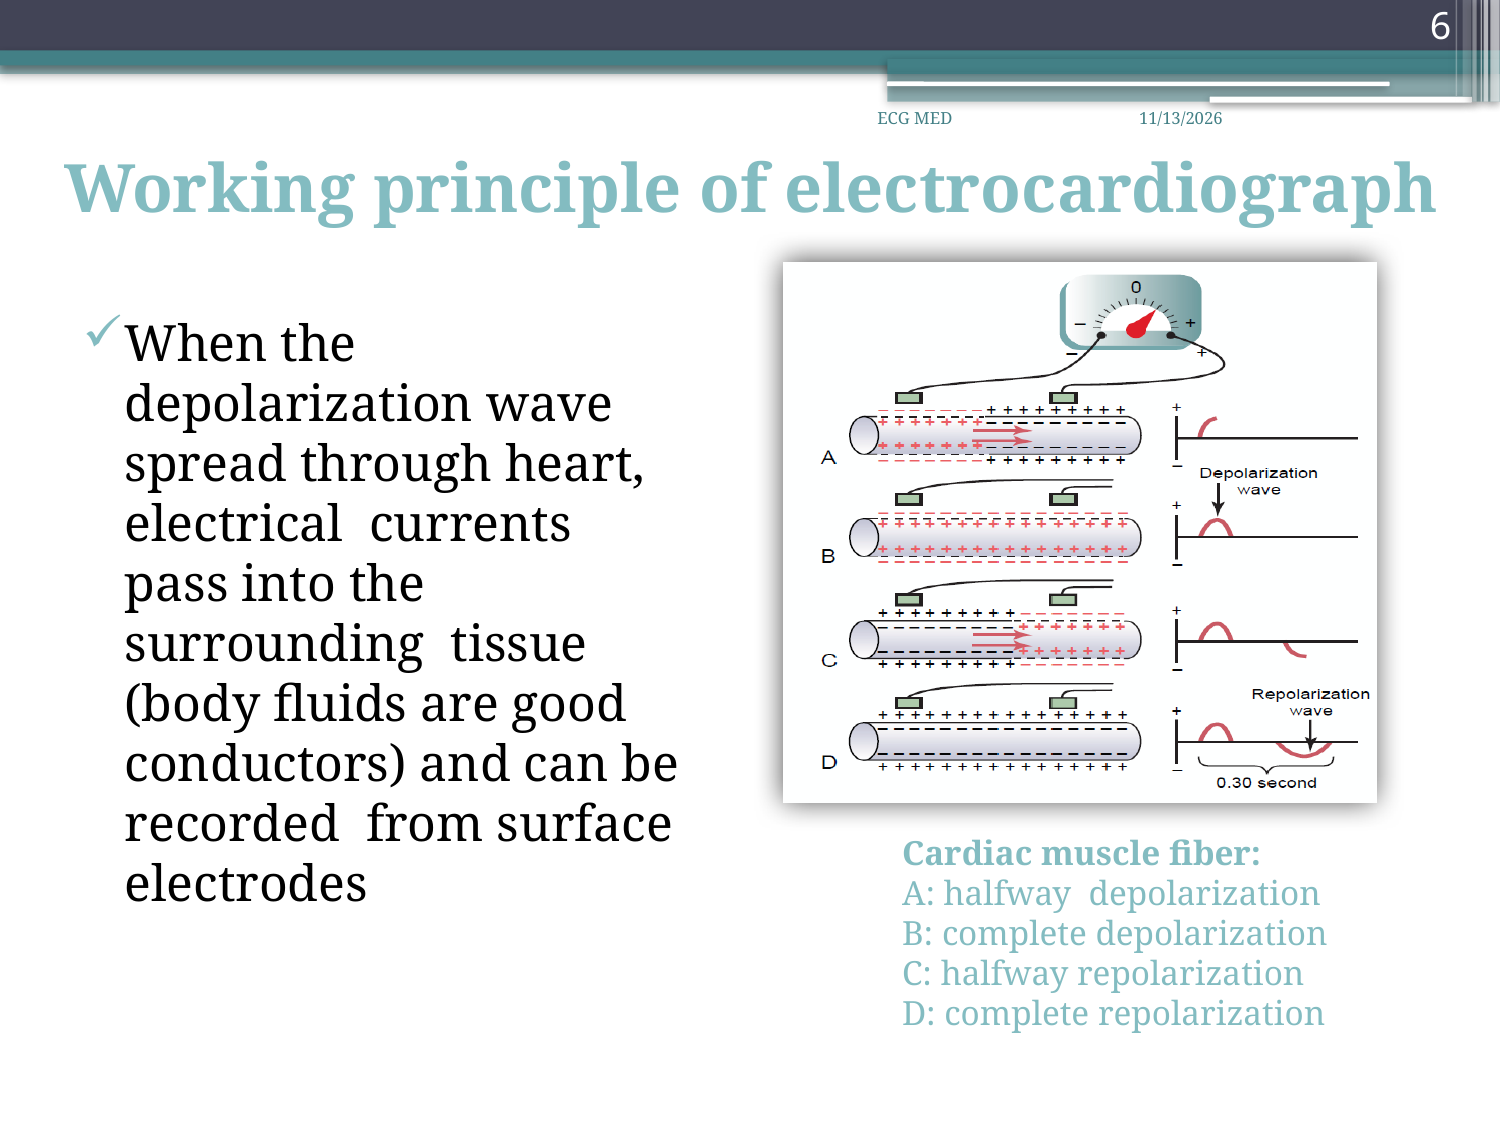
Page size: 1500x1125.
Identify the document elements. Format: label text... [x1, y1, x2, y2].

list When the depolarization wave spread through heart, electrical currents pass into the surrounding tissue (body fluids are good conductors) and can be recorded from surface electrodes [50, 304, 700, 1014]
picture [783, 261, 1377, 803]
footer ECG MED [862, 100, 1080, 176]
slide_number 6 [1341, 0, 1466, 61]
title Working principle of electrocardiograph [50, 138, 1500, 313]
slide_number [1080, 100, 1238, 176]
text_box Cardiac muscle fiber: A: halfway depolarization B: complete depolarization C: halfway repolarization D: complete repolarization [887, 824, 1404, 1080]
